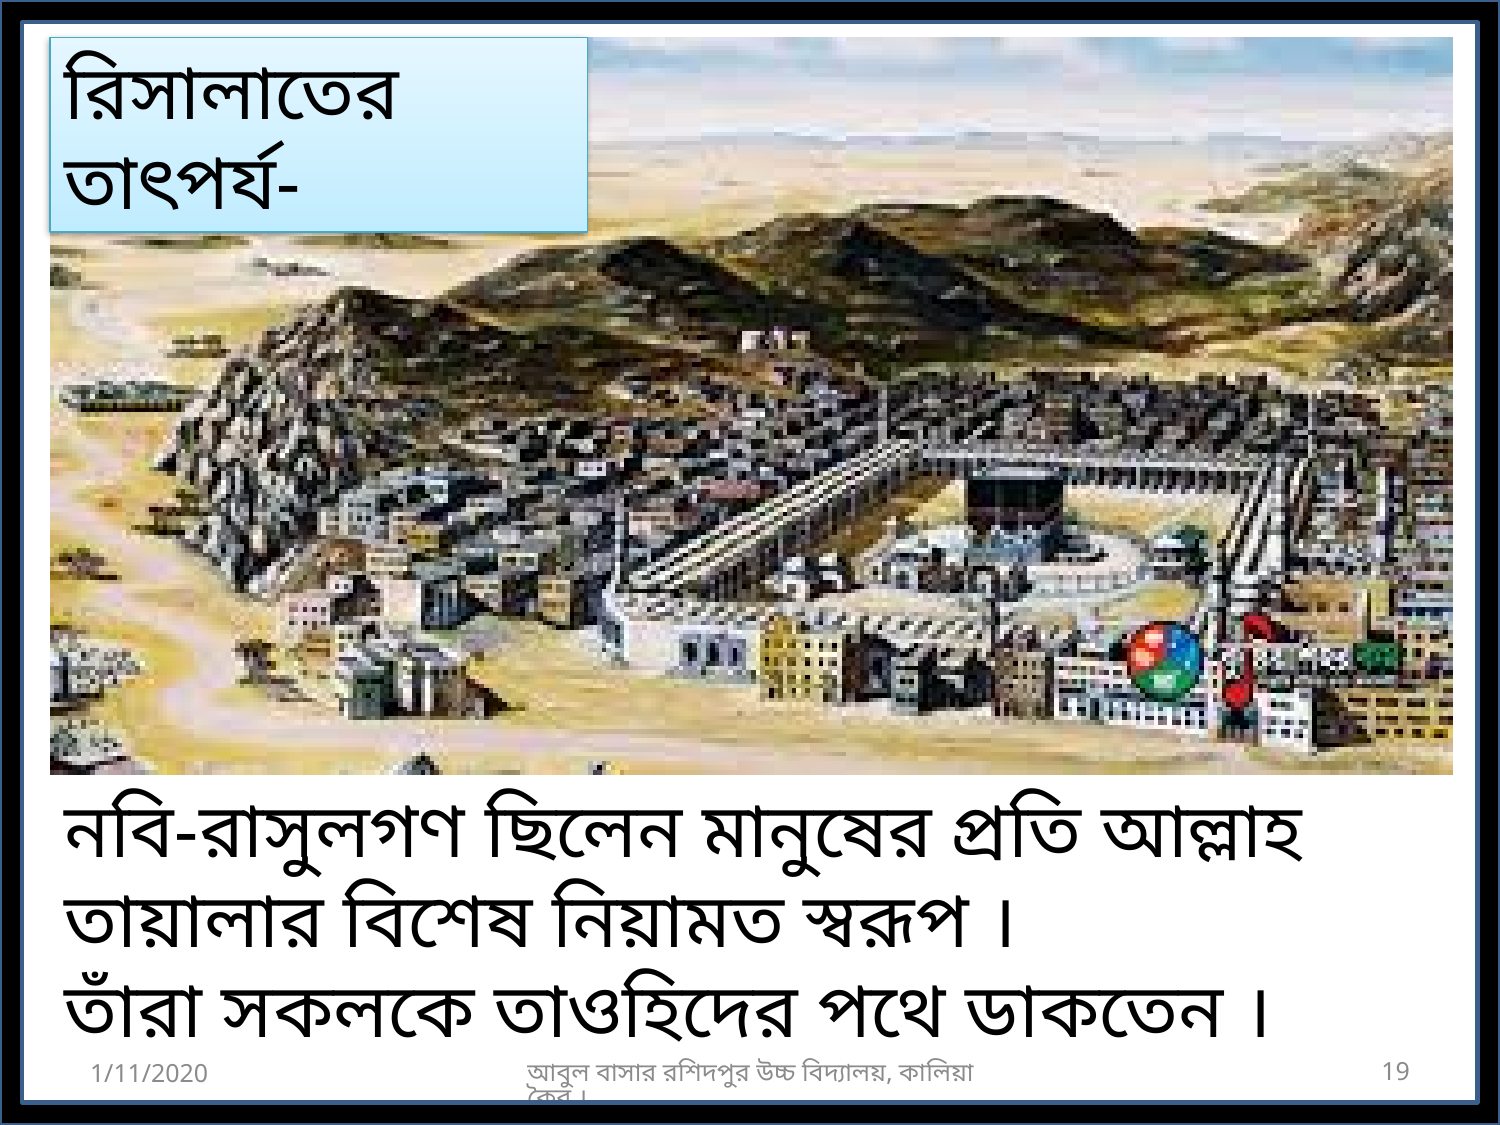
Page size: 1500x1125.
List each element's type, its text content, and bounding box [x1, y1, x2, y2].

text_box [0, 0, 1500, 1125]
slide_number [75, 1060, 425, 1103]
slide_number 19 [1074, 1060, 1425, 1103]
picture [49, 37, 1453, 776]
text_box নবি-রাসুলগণ ছিলেন মানুষের প্রতি আল্লাহ তায়ালার বিশেষ নিয়ামত স্বরূপ । তাঁরা সকলকে তাওহিদের পথে ডাকতেন । [50, 782, 1453, 1060]
footer আবুল বাসার রশিদপুর উচ্চ বিদ্যালয়, কালিয়াকৈর । [512, 1060, 988, 1103]
